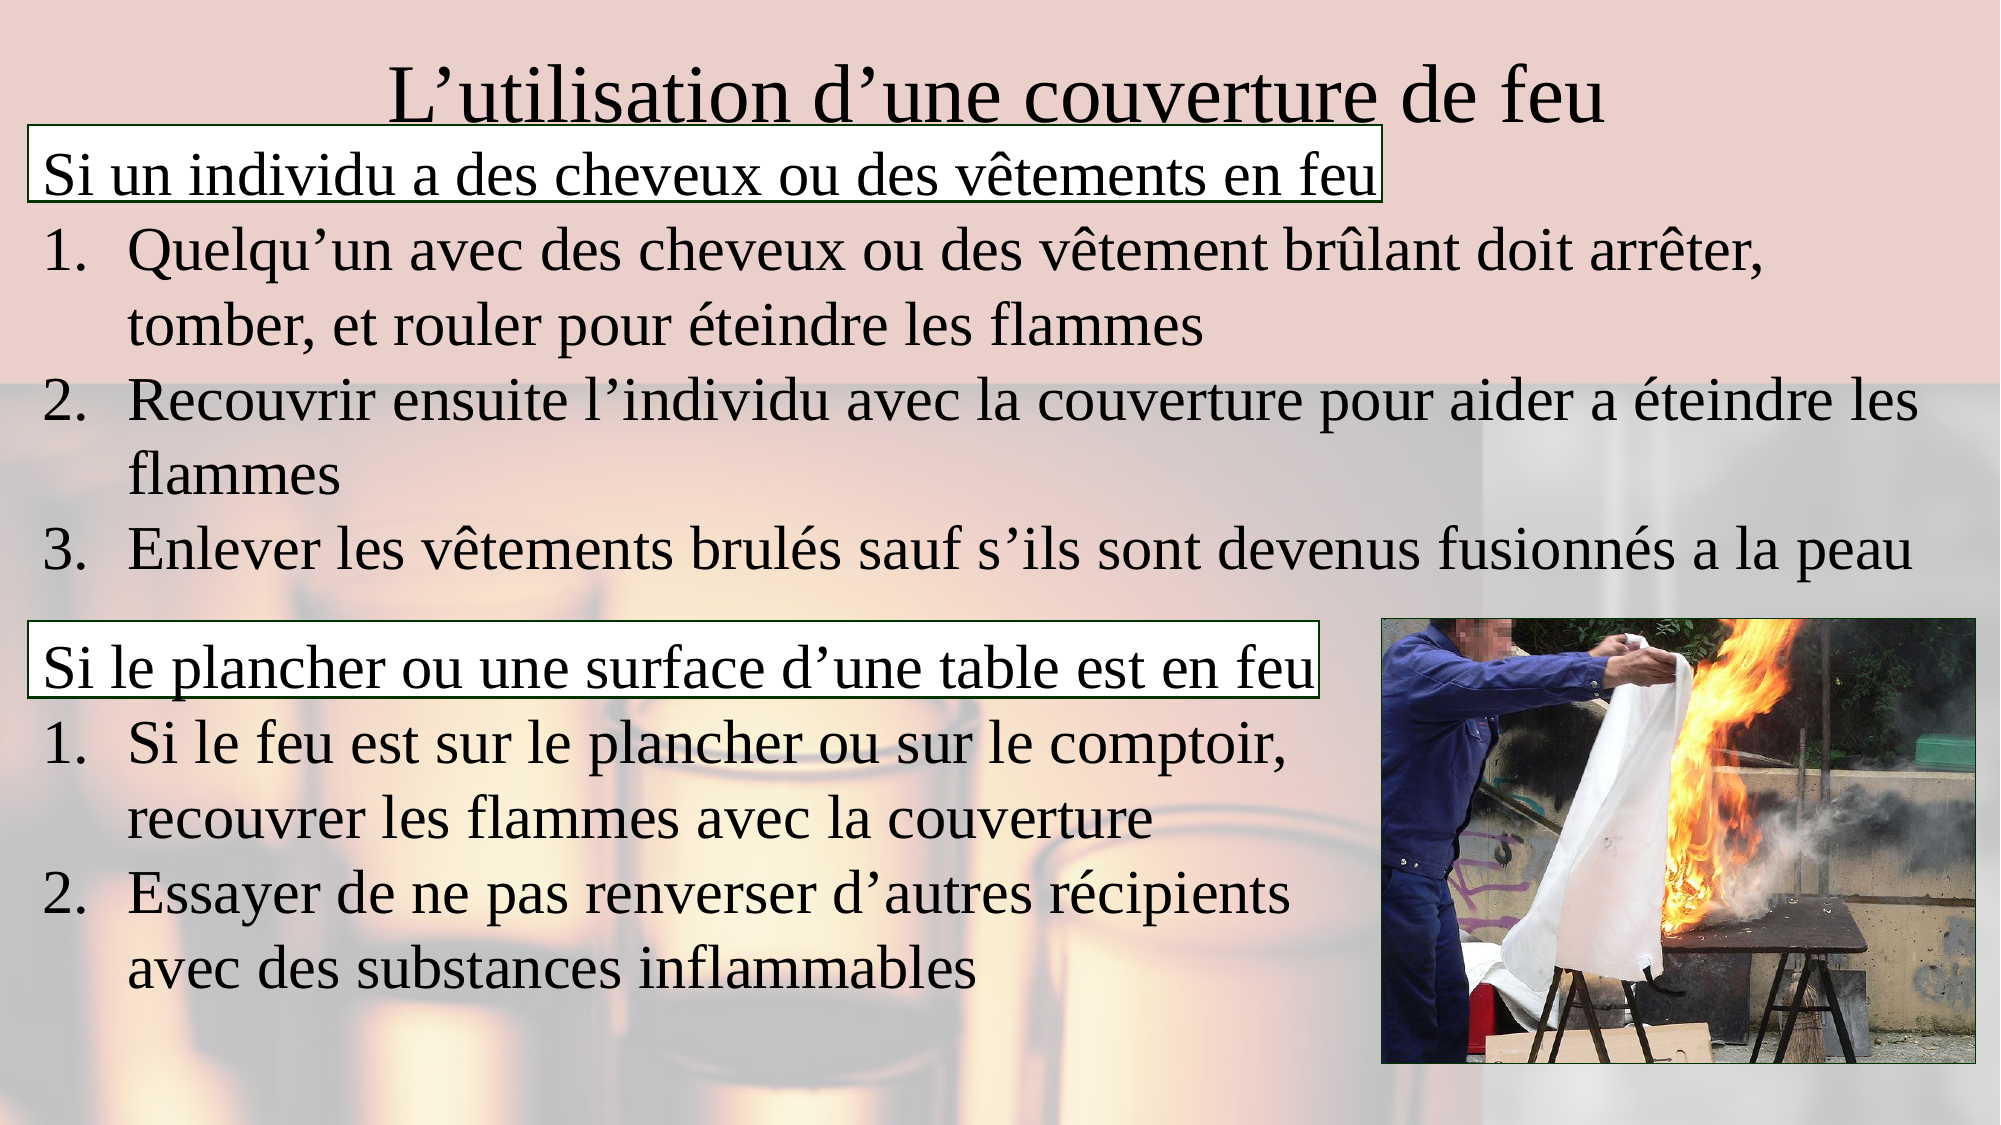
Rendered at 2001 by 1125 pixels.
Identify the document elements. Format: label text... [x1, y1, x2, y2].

picture [1381, 618, 1976, 1064]
text_box Si un individu a des cheveux ou des vêtements en feu Quelqu’un avec des cheveux ou des vêtement brûlant doit arrêter, tomber, et rouler pour éteindre les flammes Recouvrir ensuite l’individu avec la couverture pour aider a éteindre les flammes Enlever les vêtements brulés sauf s’ils sont devenus fusionnés a la peau [27, 125, 1976, 590]
title L’utilisation d’une couverture de feu [14, 20, 1981, 172]
text_box Si le plancher ou une surface d’une table est en feu Si le feu est sur le plancher ou sur le comptoir, recouvrer les flammes avec la couverture Essayer de ne pas renverser d’autres récipients avec des substances inflammables [27, 618, 1381, 1053]
